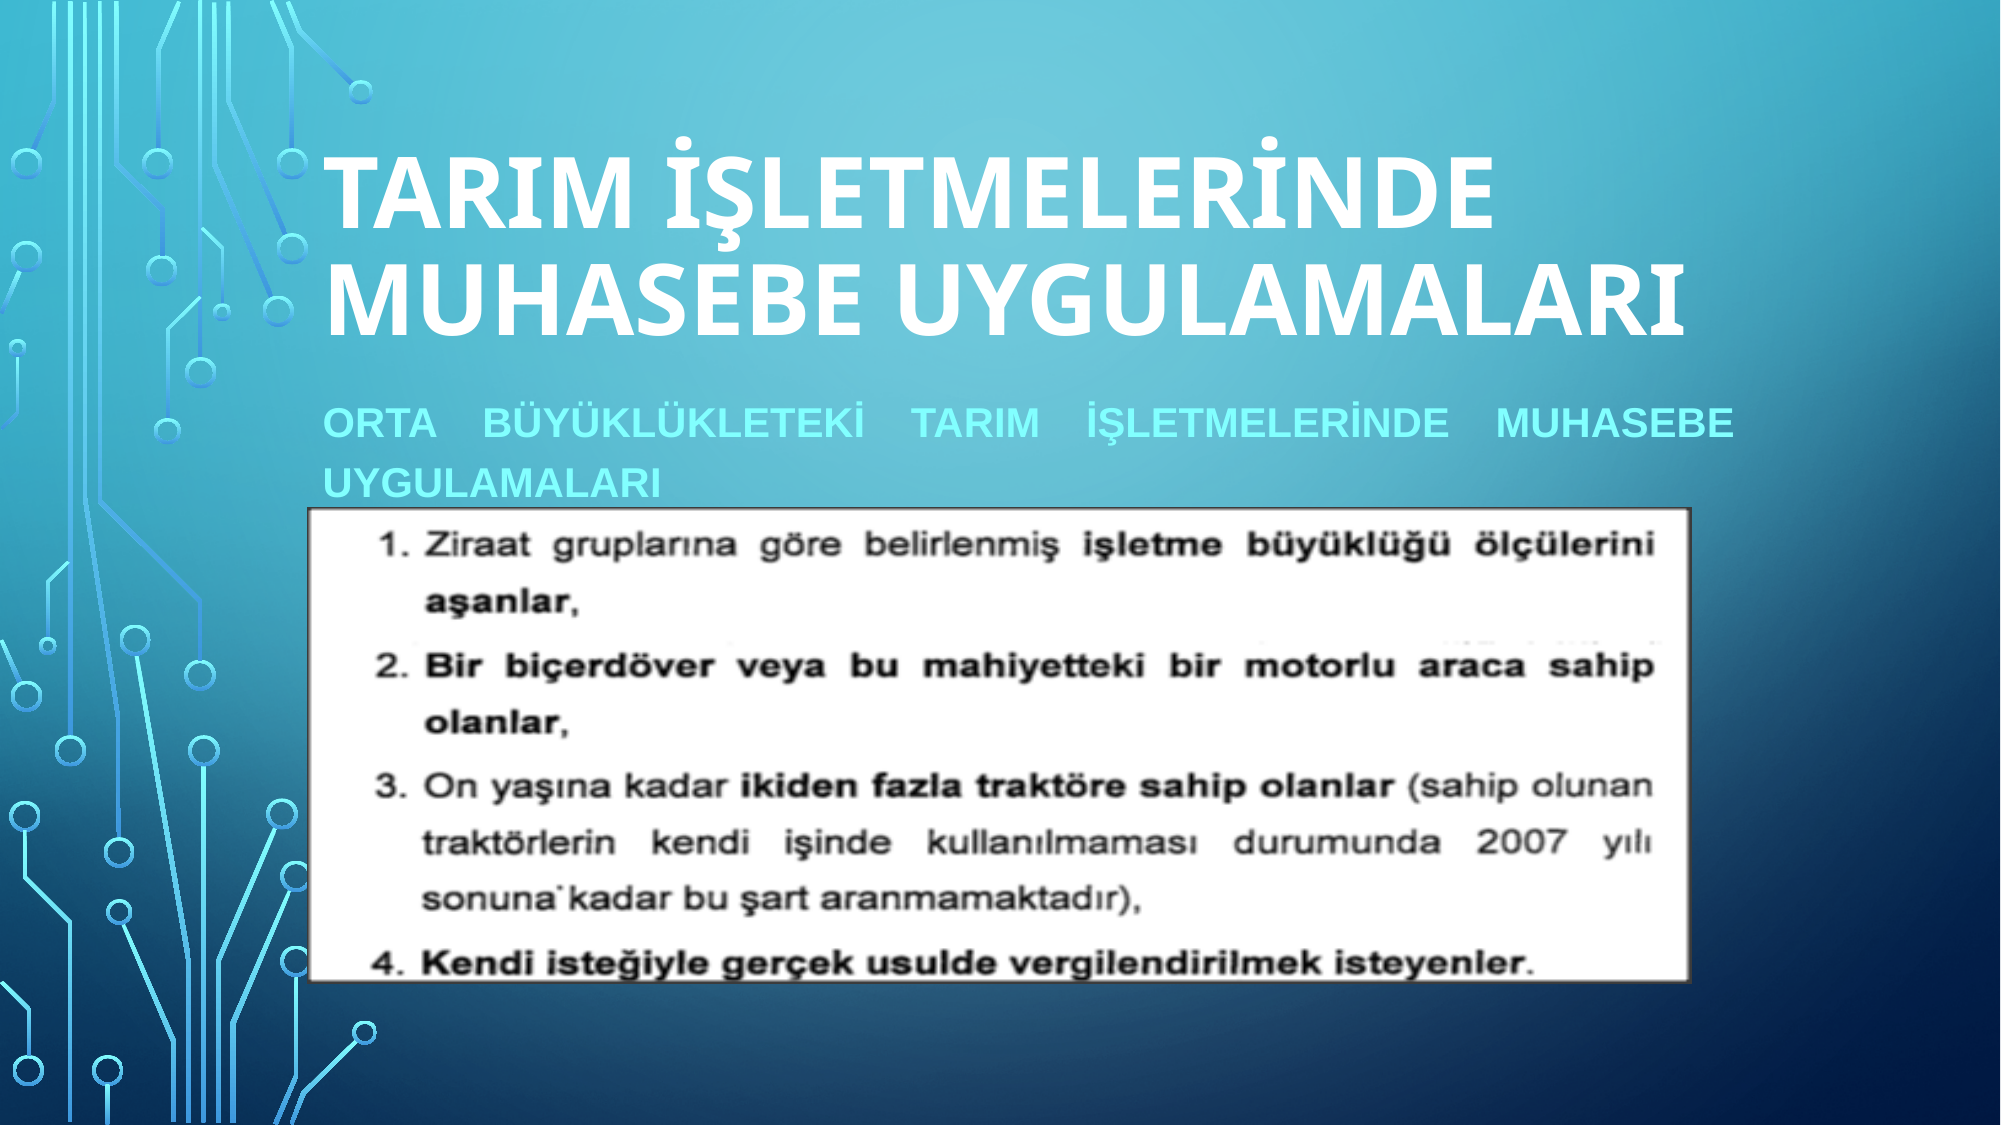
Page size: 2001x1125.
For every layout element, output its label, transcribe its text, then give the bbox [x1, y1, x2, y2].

subtitle Orta Büyüklükleteki Tarım İşletmelerinde Muhasebe Uygulamaları [307, 378, 1750, 1078]
picture [307, 506, 1693, 985]
title TARIM İŞLETMELERİNDE MUHASEBE UYGULAMALARI [307, 133, 1864, 364]
